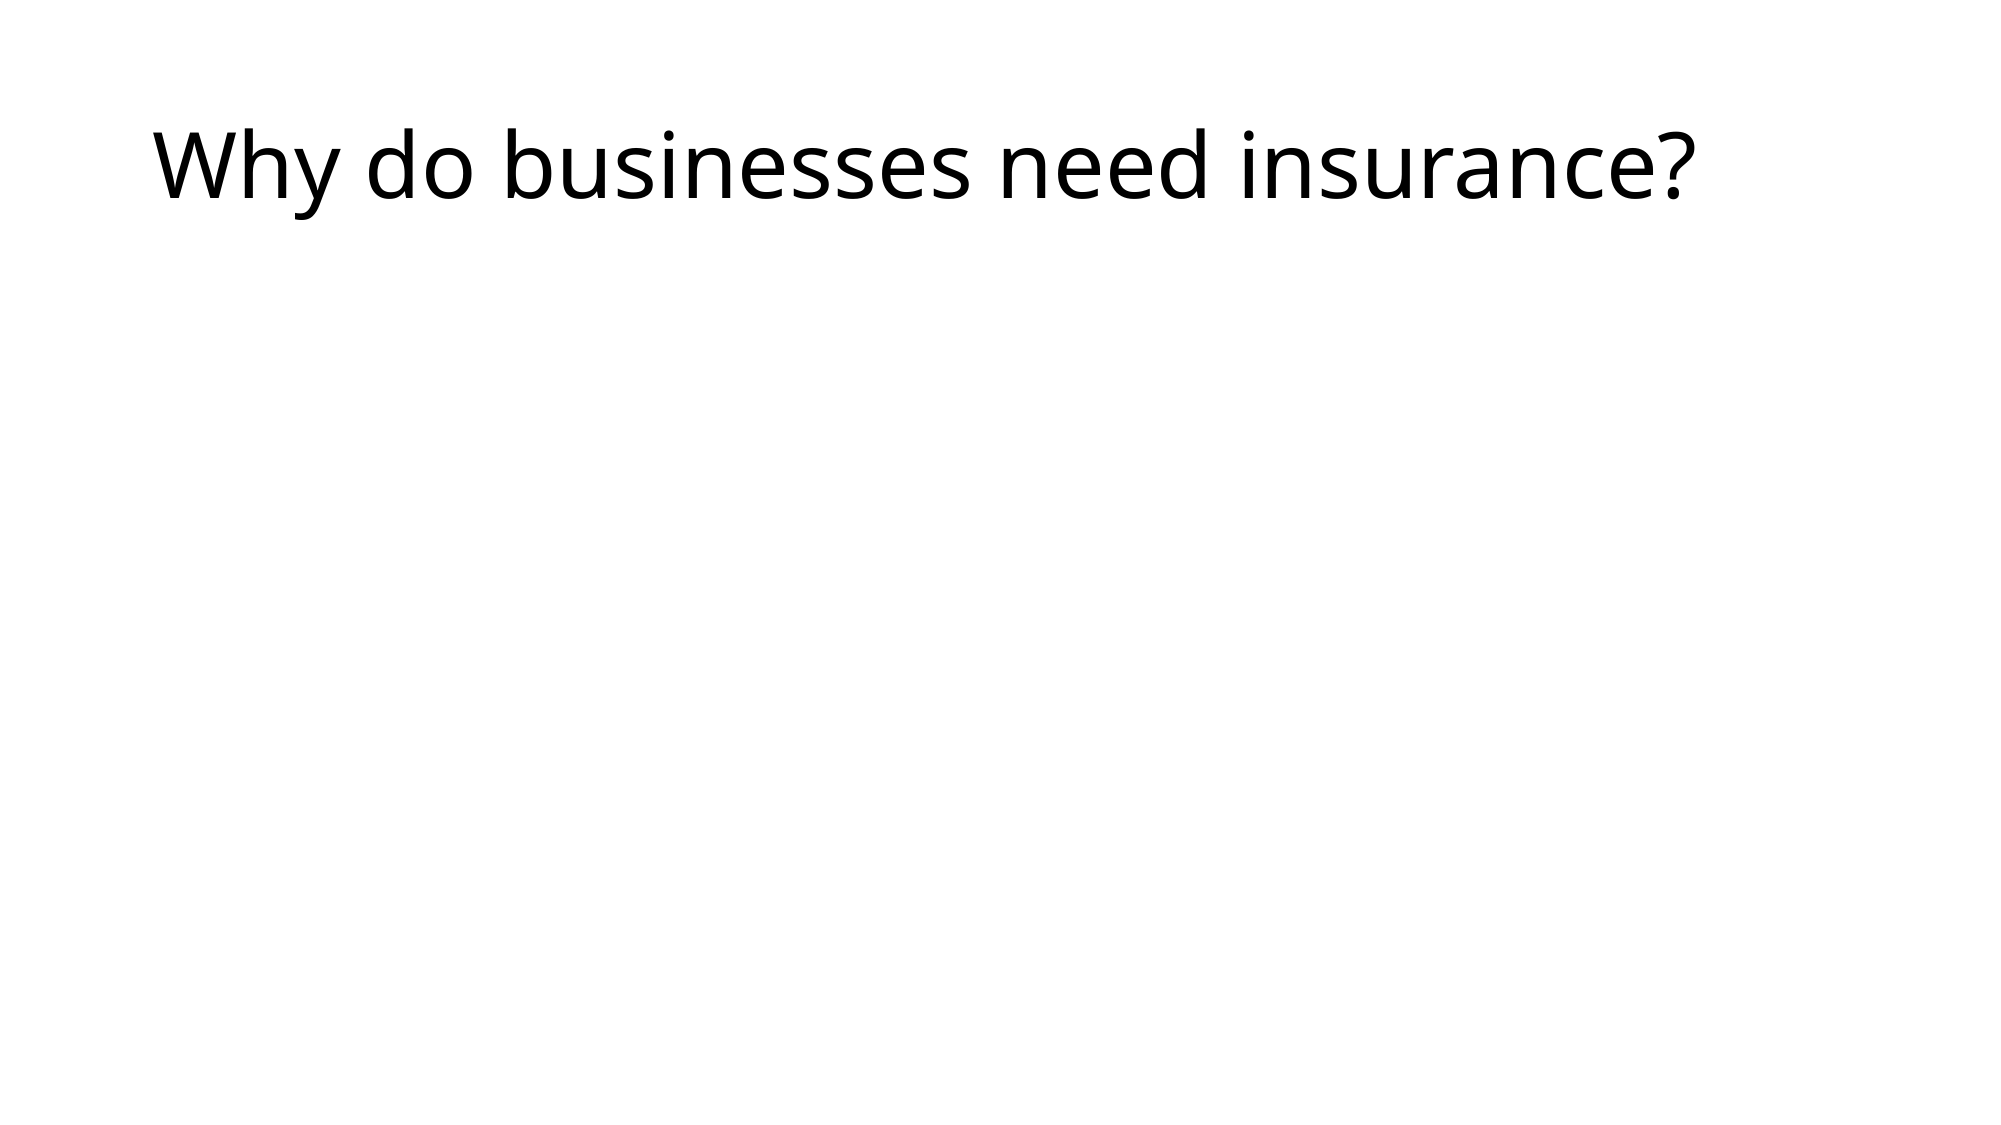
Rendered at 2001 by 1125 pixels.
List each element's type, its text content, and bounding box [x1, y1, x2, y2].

title Why do businesses need insurance? [137, 59, 1863, 278]
